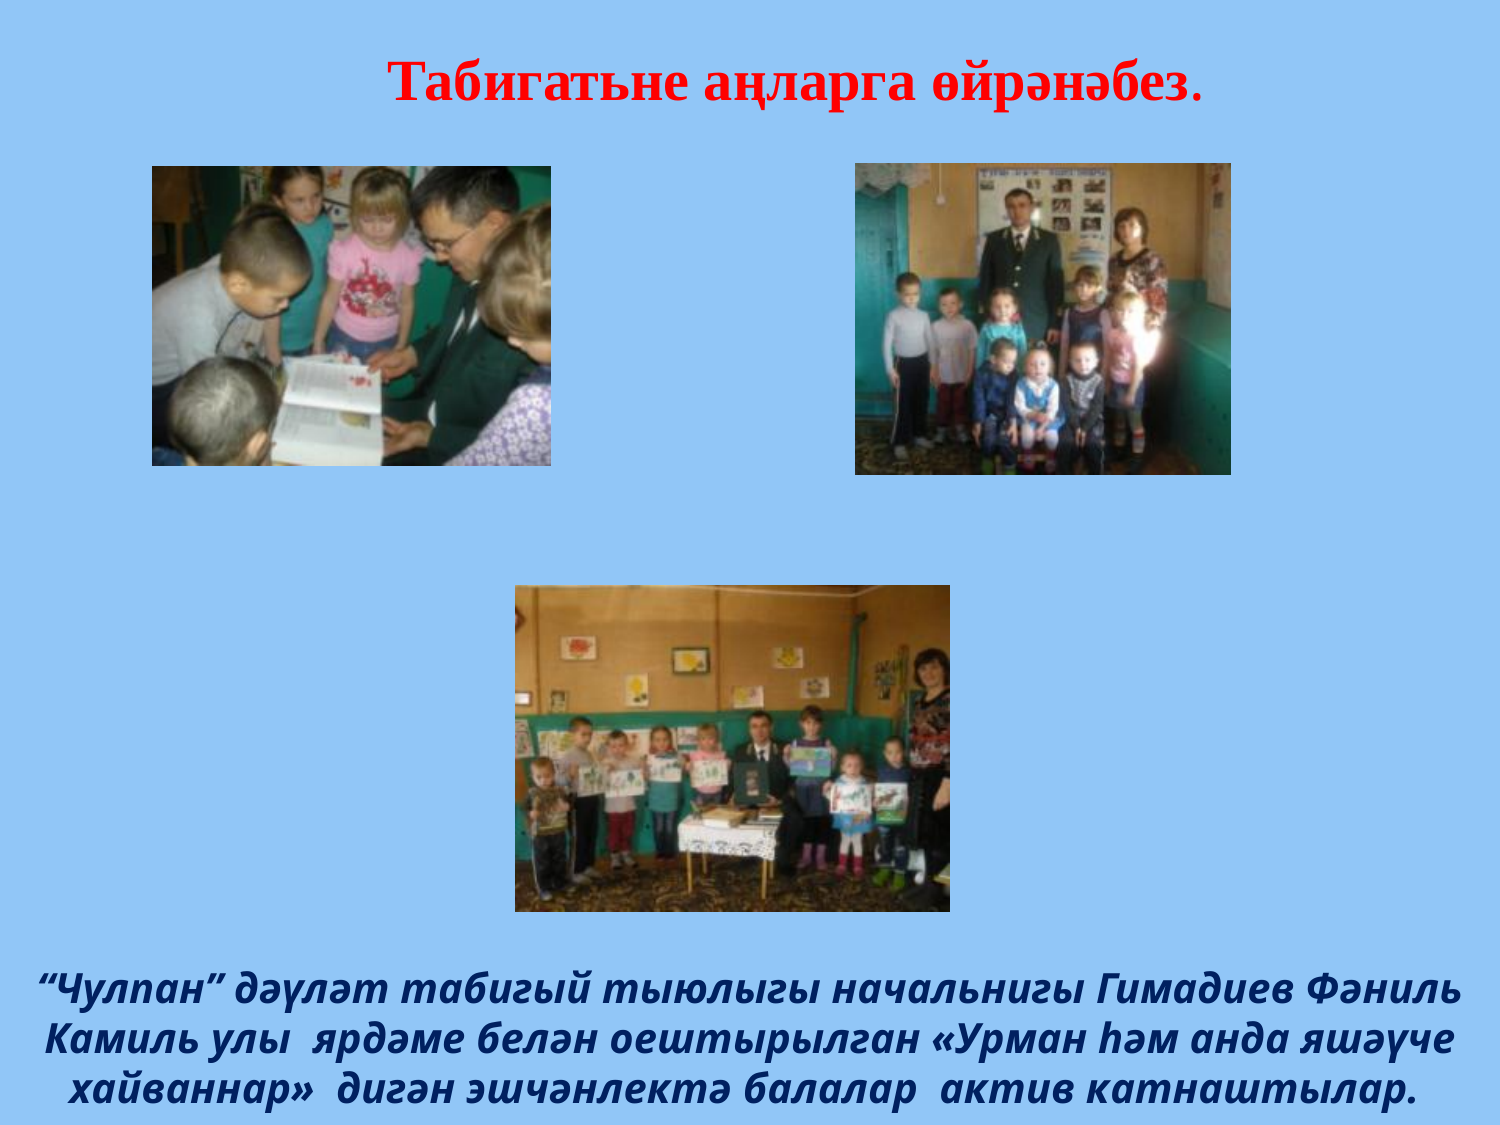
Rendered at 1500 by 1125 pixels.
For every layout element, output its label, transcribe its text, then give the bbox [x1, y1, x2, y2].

text_box Табигатьне аңларга өйрәнәбез. [140, 35, 1371, 120]
title “Чулпан” дәүләт табигый тыюлыгы начальнигы Гимадиев Фәниль Камиль улы ярдәме белән оештырылган «Урман һәм анда яшәүче хайваннар» дигән эшчәнлектә балалар актив катнаштылар. [0, 949, 1500, 1125]
picture [855, 163, 1231, 476]
picture [515, 585, 950, 912]
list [152, 166, 552, 466]
